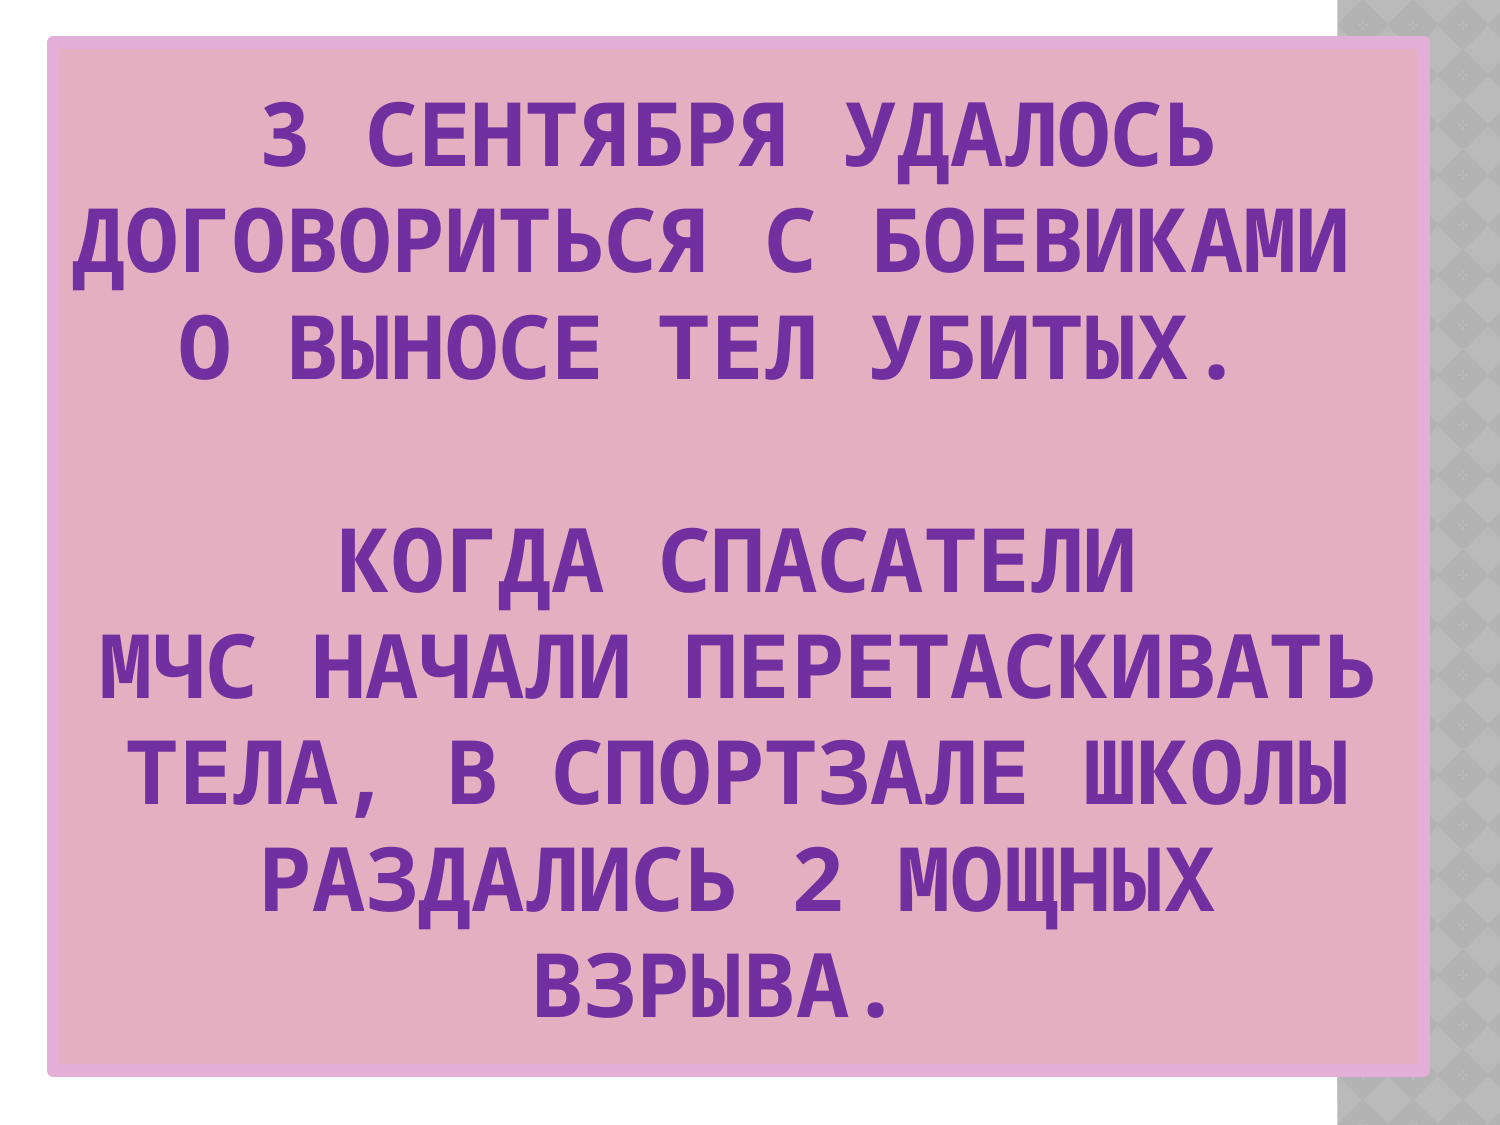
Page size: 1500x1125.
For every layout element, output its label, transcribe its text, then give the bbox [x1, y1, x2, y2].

title 3 сентября удалось договориться с боевиками о выносе тел убитых. Когда спасатели МЧС начали перетаскивать тела, в спортзале школы раздались 2 мощных взрыва. [53, 42, 1424, 1071]
